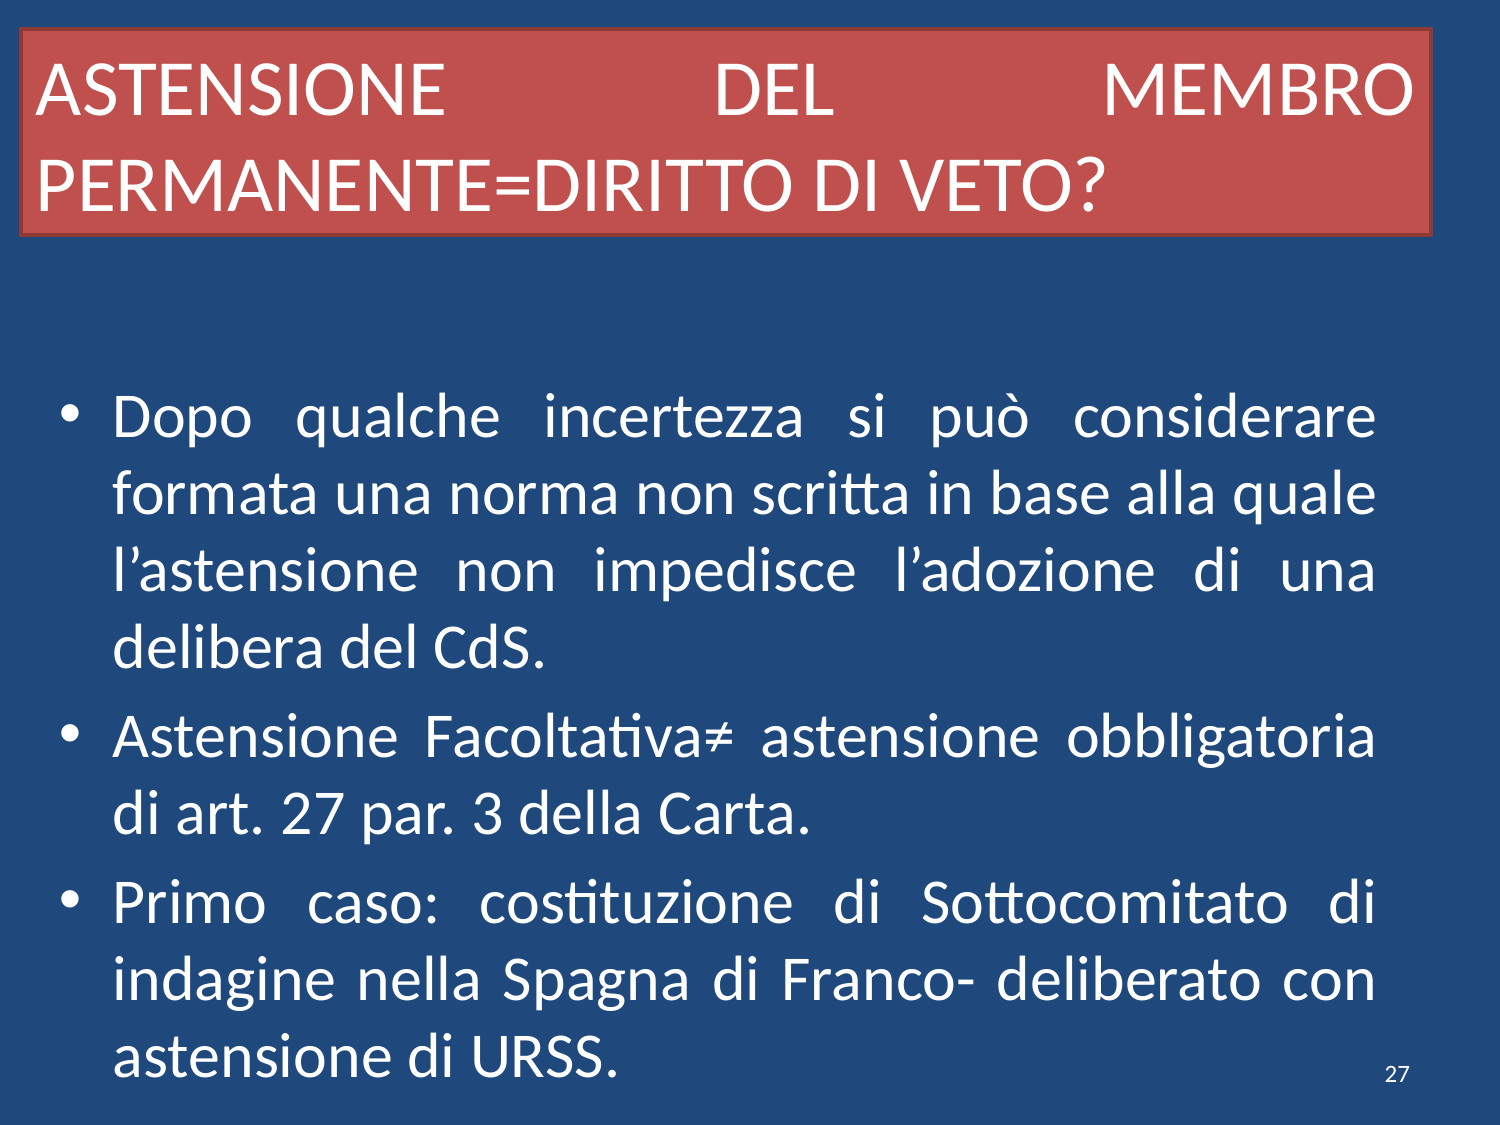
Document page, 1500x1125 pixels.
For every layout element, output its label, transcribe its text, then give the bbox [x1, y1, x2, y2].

list Dopo qualche incertezza si può considerare formata una norma non scritta in base alla quale l’astensione non impedisce l’adozione di una delibera del CdS. Astensione Facoltativa≠ astensione obbligatoria di art. 27 par. 3 della Carta. Primo caso: costituzione di Sottocomitato di indagine nella Spagna di Franco- deliberato con astensione di URSS. [43, 276, 1394, 1103]
slide_number 27 [1394, 1042, 1425, 1103]
title ASTENSIONE DEL MEMBRO PERMANENTE=DIRITTO DI VETO? [19, 27, 1433, 237]
